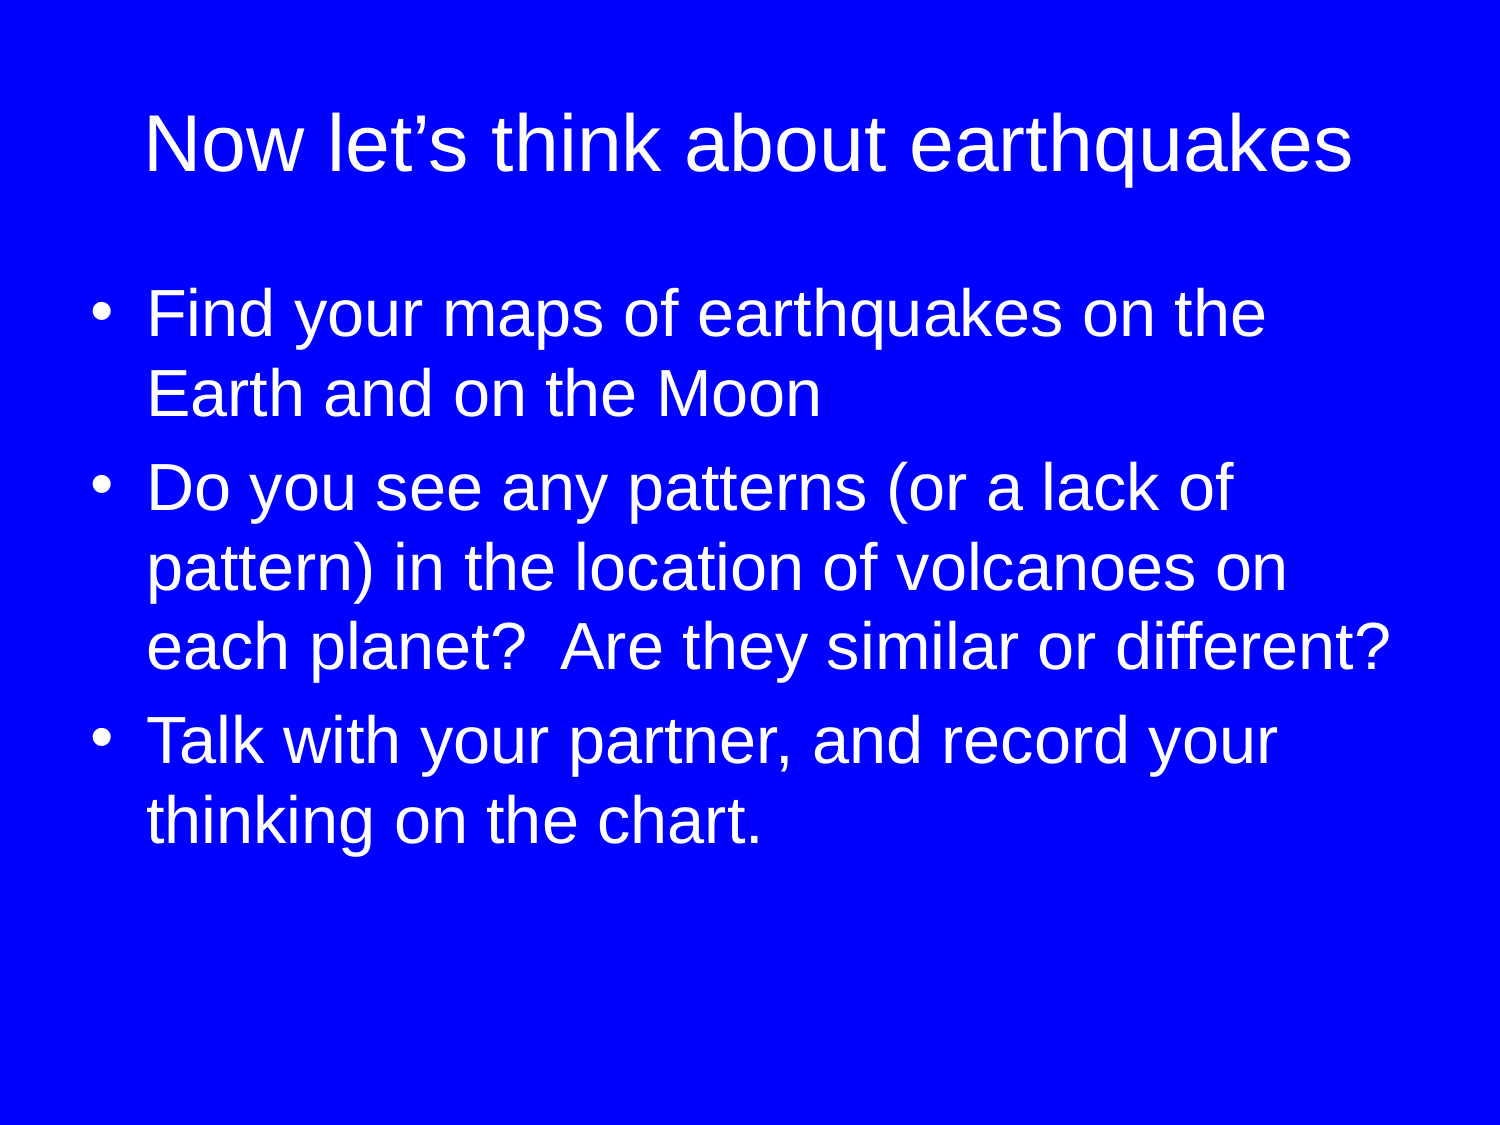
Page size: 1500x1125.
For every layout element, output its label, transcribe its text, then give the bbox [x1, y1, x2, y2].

list Find your maps of earthquakes on the Earth and on the Moon Do you see any patterns (or a lack of pattern) in the location of volcanoes on each planet? Are they similar or different? Talk with your partner, and record your thinking on the chart. [75, 262, 1425, 1005]
title Now let’s think about earthquakes [75, 45, 1425, 233]
